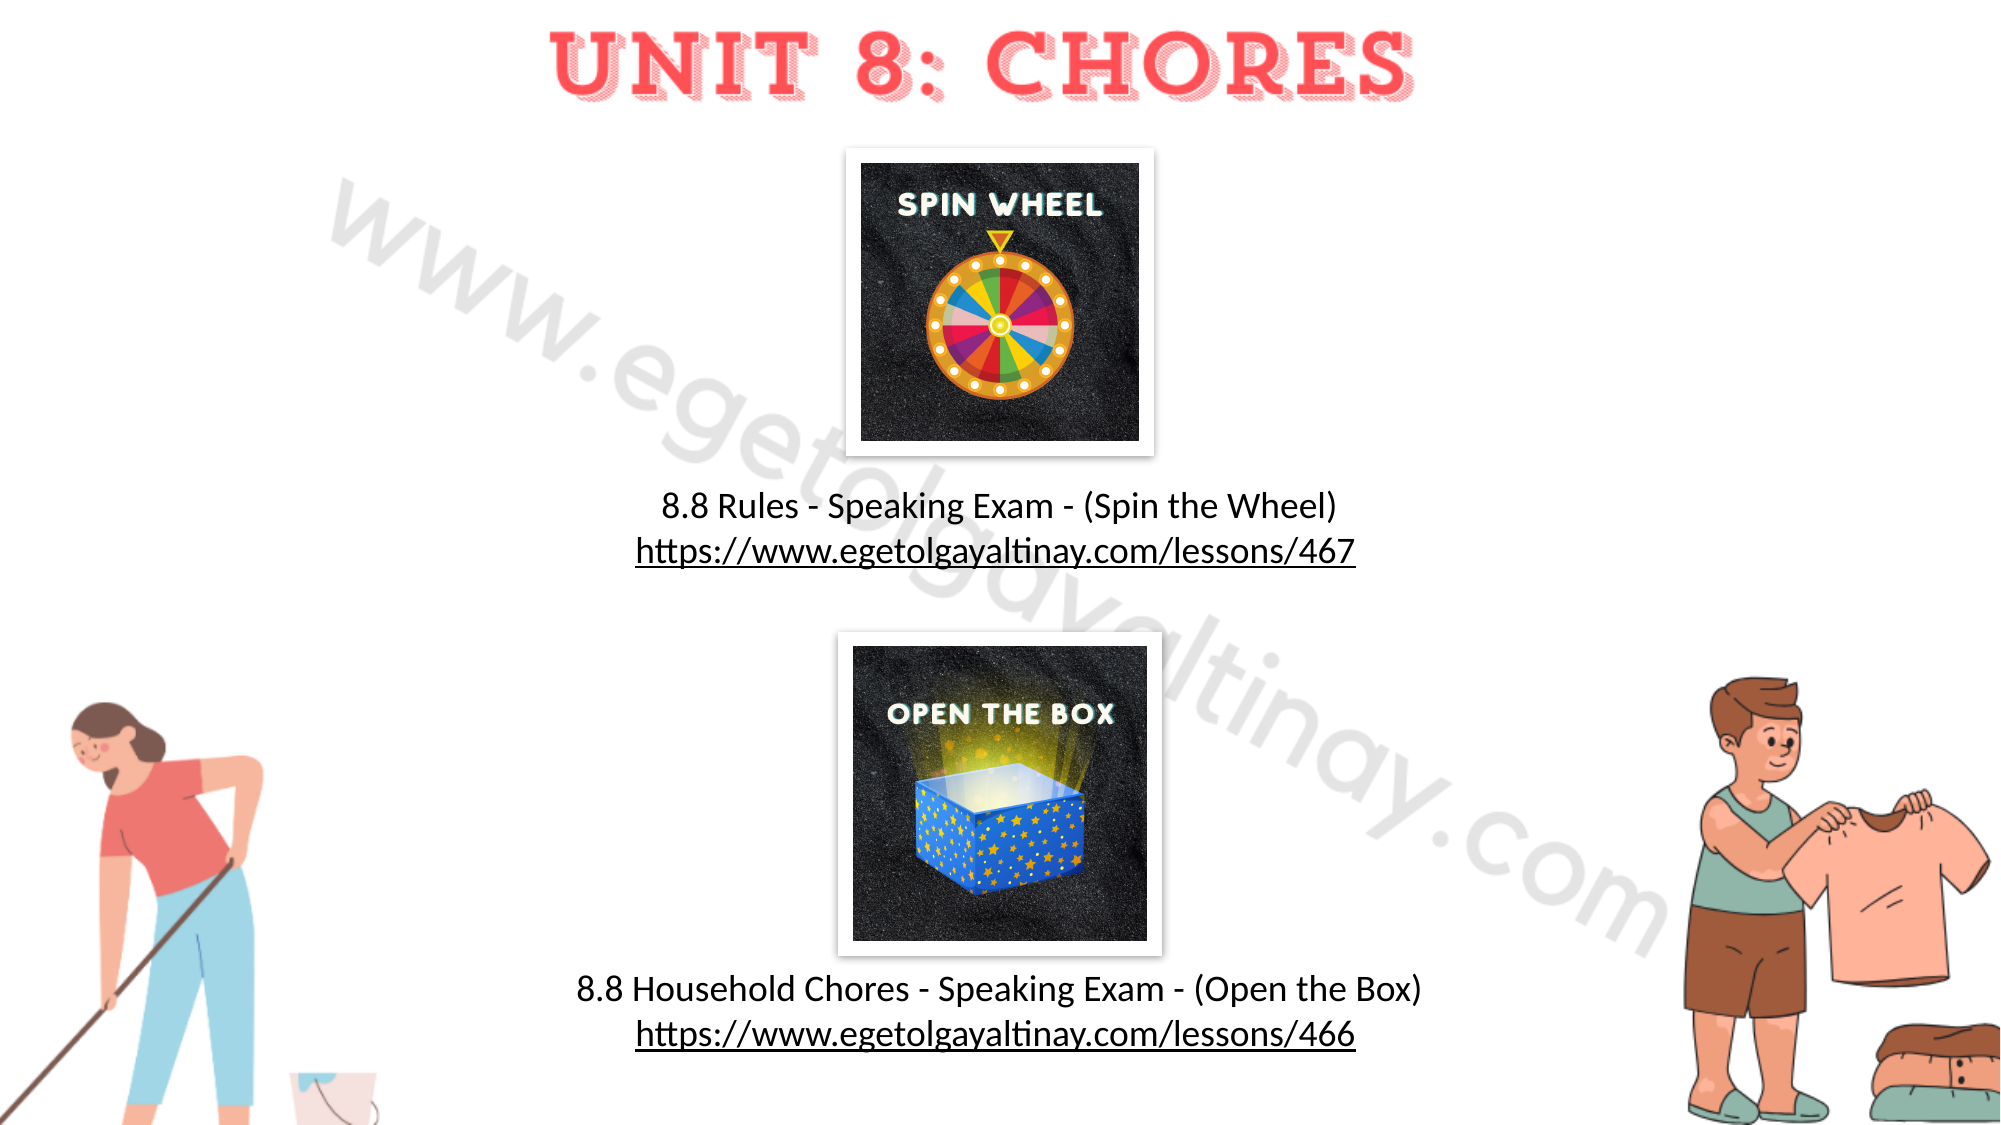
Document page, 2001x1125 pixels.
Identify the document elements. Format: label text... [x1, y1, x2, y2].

text_box 8.8 Household Chores - Speaking Exam - (Open the Box) https://www.egetolgayaltinay.com/lessons/466 [499, 956, 1501, 1062]
picture [0, 0, 2001, 1125]
text_box 8.8 Rules - Speaking Exam - (Spin the Wheel) https://www.egetolgayaltinay.com/lessons/467 [499, 473, 1501, 579]
